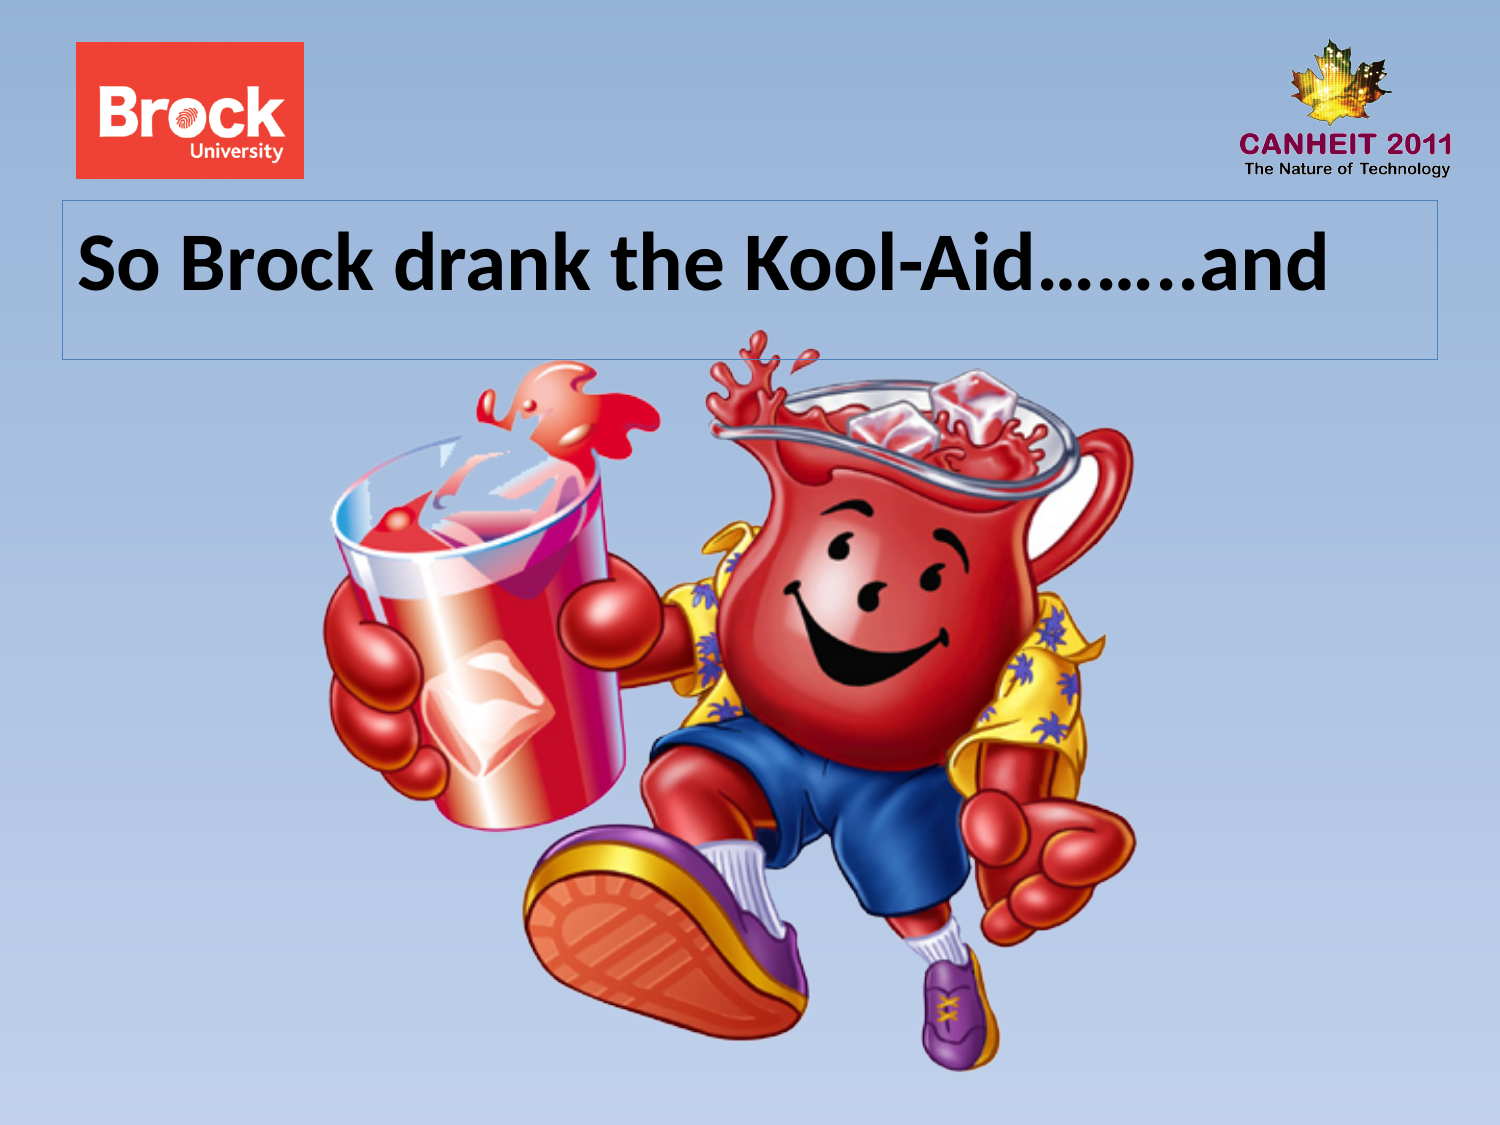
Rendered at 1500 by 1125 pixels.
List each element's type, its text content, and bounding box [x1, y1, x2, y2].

text_box So Brock drank the Kool-Aid……..and [62, 200, 1438, 360]
picture [1222, 30, 1470, 191]
picture [76, 42, 305, 179]
picture [312, 324, 1147, 1078]
